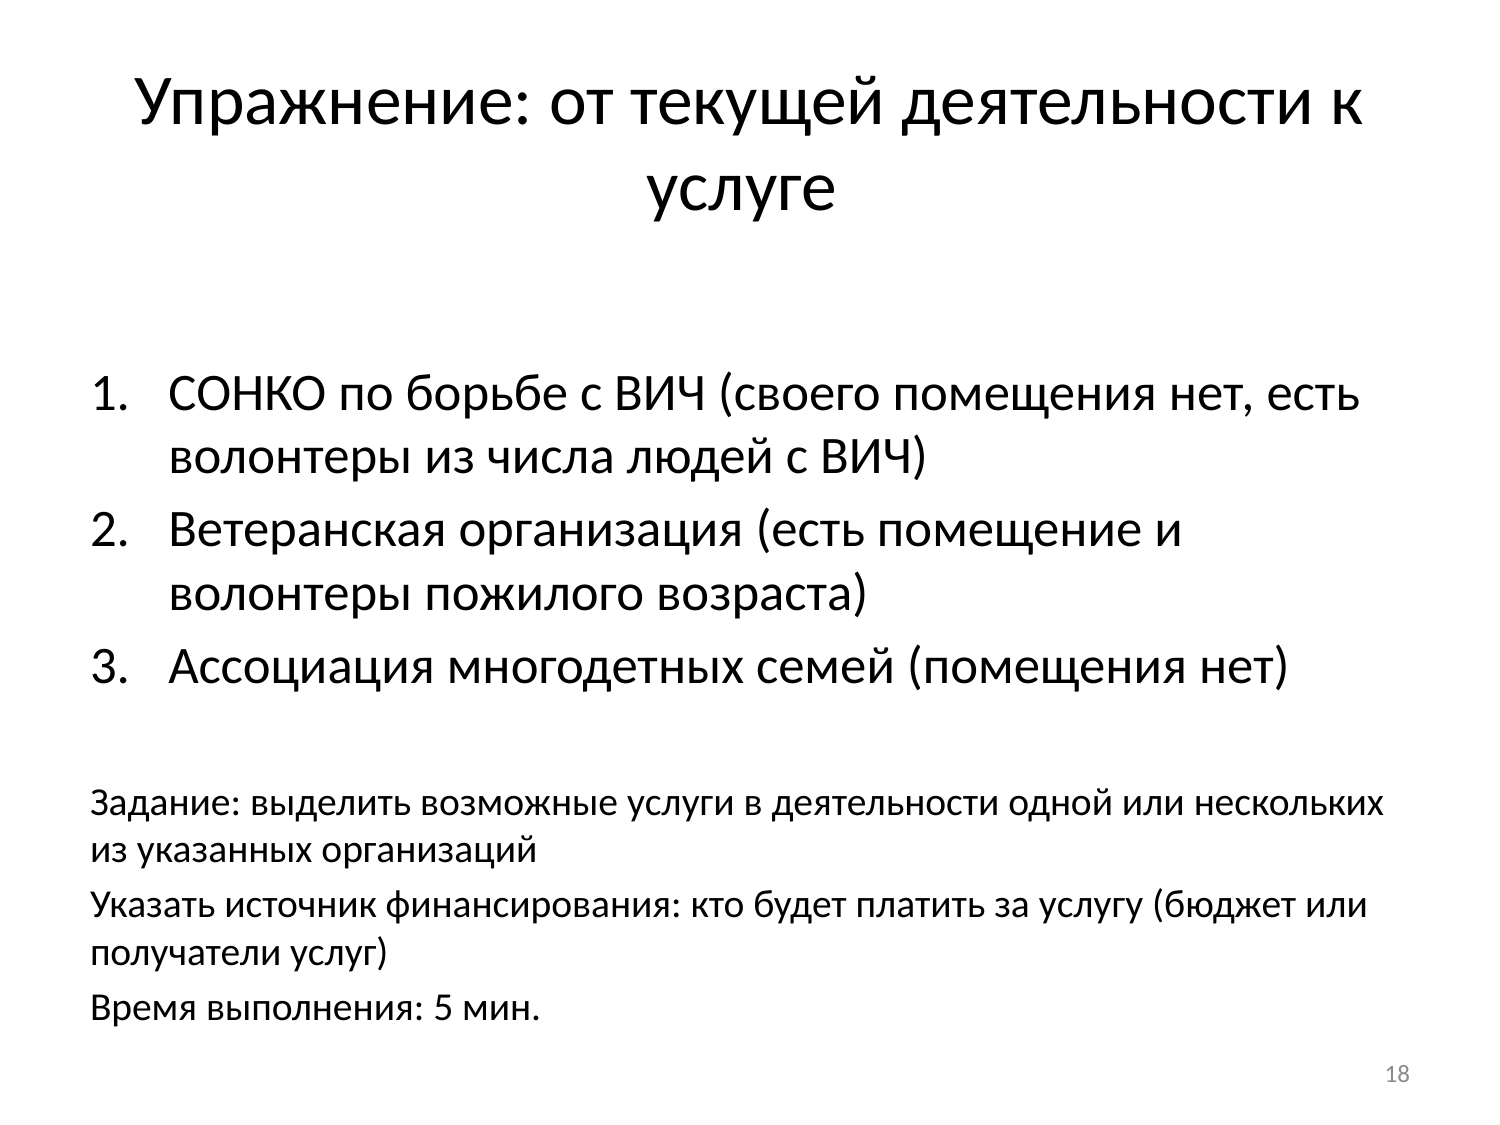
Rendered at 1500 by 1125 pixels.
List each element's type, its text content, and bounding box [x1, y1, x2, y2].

title Упражнение: от текущей деятельности к услуге [75, 45, 1425, 233]
slide_number 18 [1074, 1042, 1425, 1103]
list СОНКО по борьбе с ВИЧ (своего помещения нет, есть волонтеры из числа людей с ВИЧ) Ветеранская организация (есть помещение и волонтеры пожилого возраста) Ассоциация многодетных семей (помещения нет) Задание: выделить возможные услуги в деятельности одной или нескольких из указанных организаций Указать источник финансирования: кто будет платить за услугу (бюджет или получатели услуг) Время выполнения: 5 мин. [75, 349, 1425, 1047]
